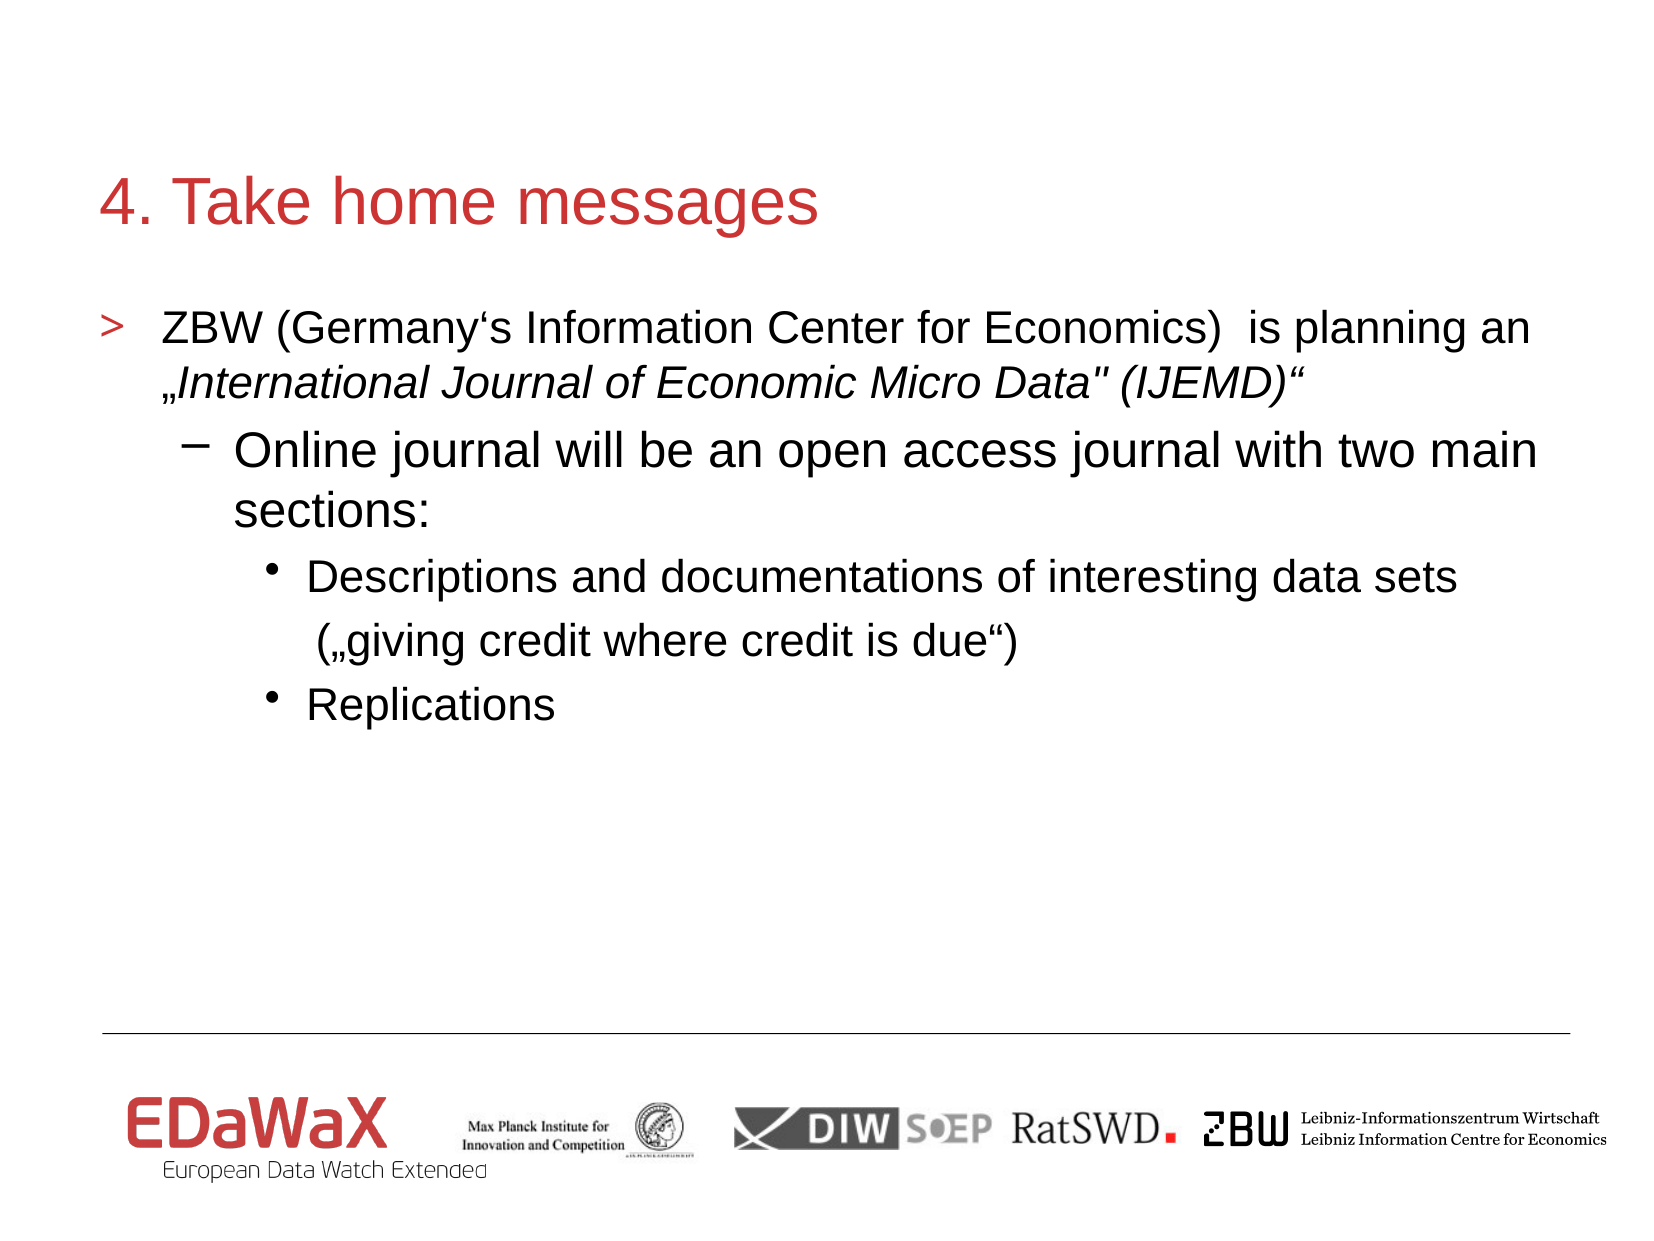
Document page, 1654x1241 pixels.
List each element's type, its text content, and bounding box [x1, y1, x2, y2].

picture [94, 1021, 709, 1241]
picture [734, 1107, 1607, 1153]
list ZBW (Germany‘s Information Center for Economics) is planning an „International Journal of Economic Micro Data" (IJEMD)“ Online journal will be an open access journal with two main sections: Descriptions and documentations of interesting data sets („giving credit where credit is due“) Replications [82, 289, 1572, 975]
title 4. Take home messages [82, 94, 1572, 289]
